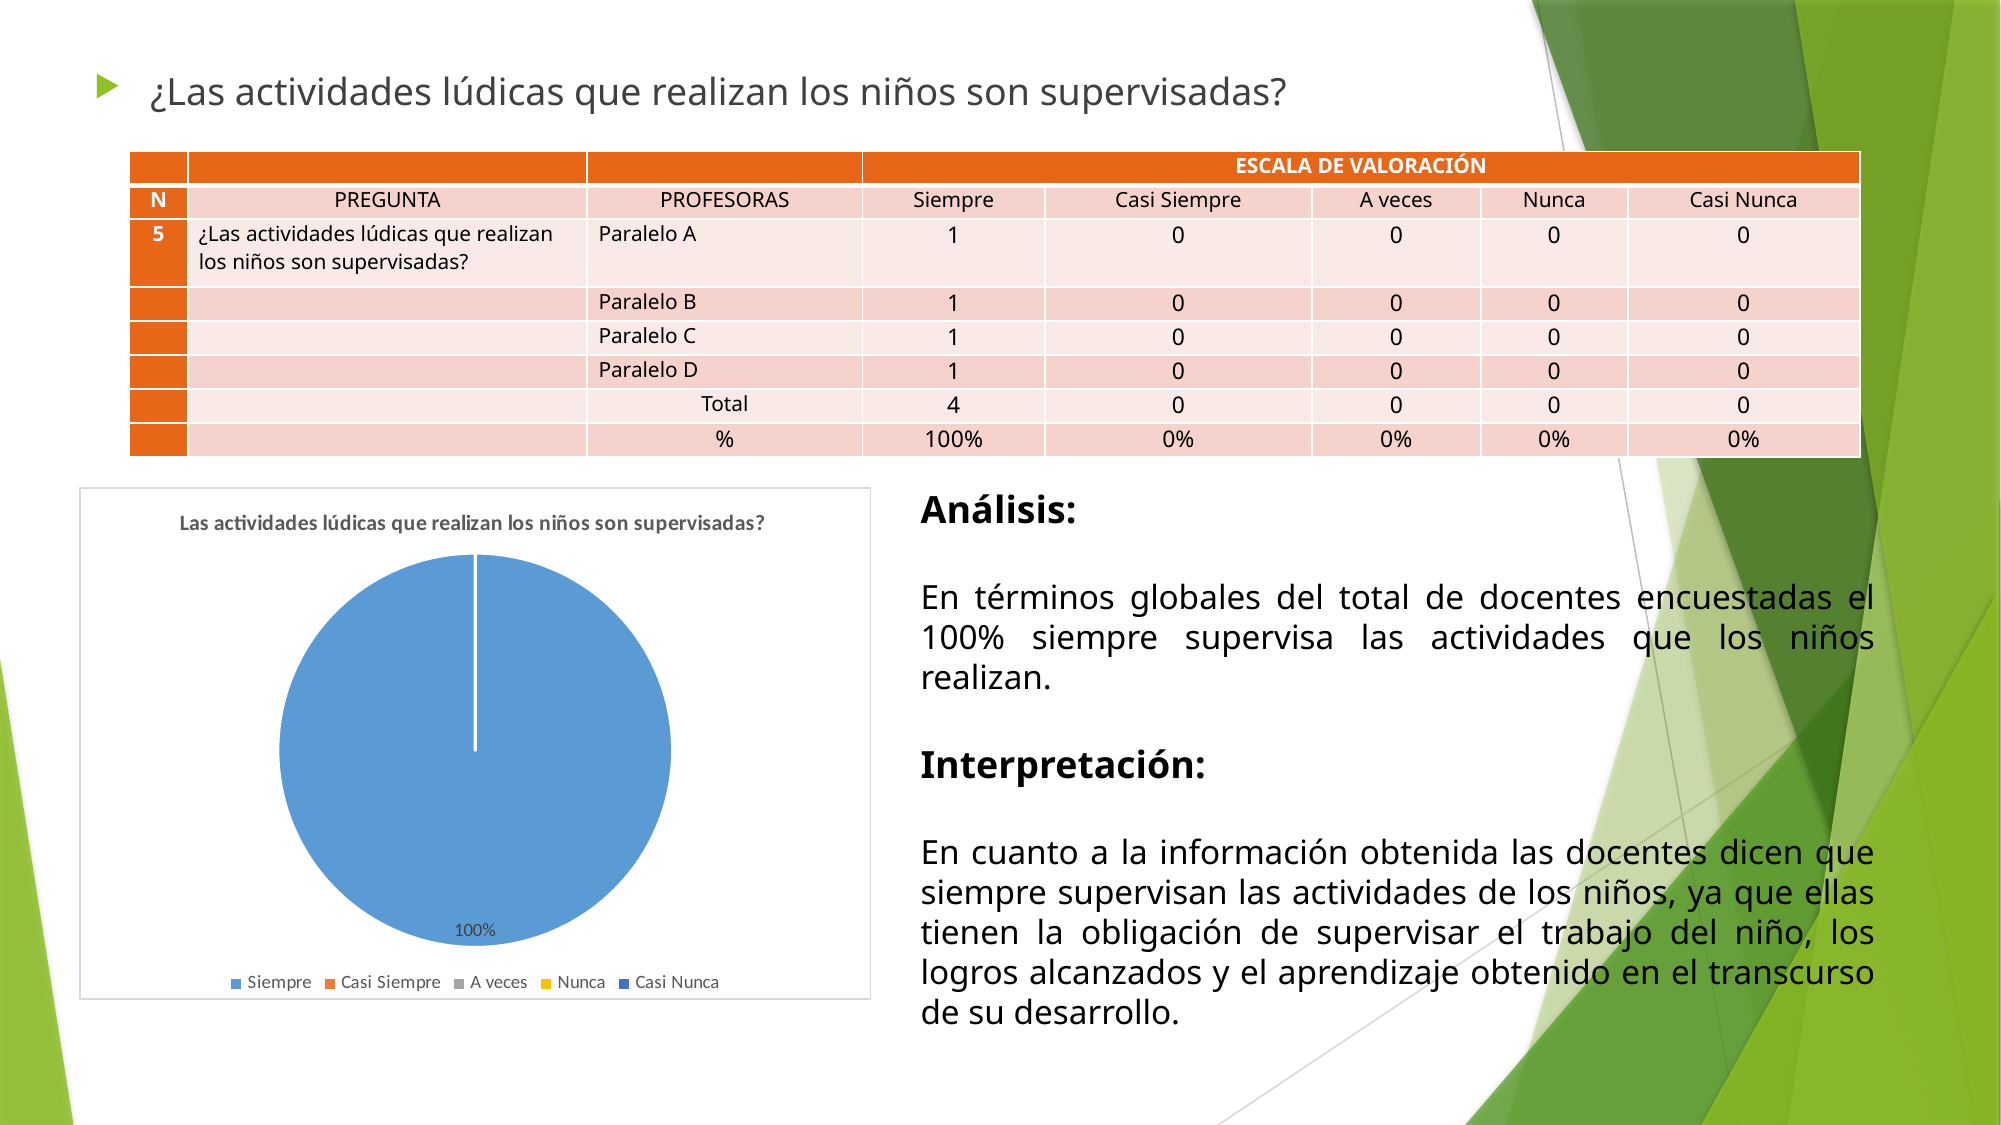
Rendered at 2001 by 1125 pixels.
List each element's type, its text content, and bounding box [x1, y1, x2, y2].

table_cell [130, 390, 187, 422]
table_cell 0 [1629, 356, 1859, 388]
table_cell Casi Nunca [1629, 188, 1859, 218]
table_cell % [588, 424, 862, 456]
table_cell 0 [1629, 390, 1859, 422]
table_cell 0% [1629, 424, 1859, 456]
table_cell ¿Las actividades lúdicas que realizan los niños son supervisadas? [189, 220, 586, 286]
table_header [588, 152, 862, 183]
table_cell 0 [1313, 322, 1480, 354]
table_cell 0 [1046, 322, 1311, 354]
table_cell Siempre [863, 188, 1044, 218]
table_cell N [130, 188, 187, 218]
chart [78, 486, 872, 1001]
list ¿Las actividades lúdicas que realizan los niños son supervisadas? [79, 60, 1917, 1053]
table_cell 0 [1629, 288, 1859, 320]
table_cell A veces [1313, 188, 1480, 218]
table_cell [189, 390, 586, 422]
table_cell 0 [1482, 322, 1627, 354]
table_cell 0 [1046, 288, 1311, 320]
table_cell 0 [1482, 288, 1627, 320]
table_cell [189, 288, 586, 320]
table_cell 0 [1046, 390, 1311, 422]
table_cell 0 [1482, 220, 1627, 286]
text_box Análisis: En términos globales del total de docentes encuestadas el 100% siempre supervisa las actividades que los niños realizan. Interpretación: En cuanto a la información obtenida las docentes dicen que siempre supervisan las actividades de los niños, ya que ellas tienen la obligación de supervisar el trabajo del niño, los logros alcanzados y el aprendizaje obtenido en el transcurso de su desarrollo. [905, 478, 1892, 1039]
table_cell 0 [1313, 356, 1480, 388]
table_cell [130, 288, 187, 320]
table_cell 0 [1313, 220, 1480, 286]
table_cell [130, 356, 187, 388]
table_cell PROFESORAS [588, 188, 862, 218]
table_cell [130, 424, 187, 456]
table_cell Paralelo B [588, 288, 862, 320]
table_cell Casi Siempre [1046, 188, 1311, 218]
table_cell Nunca [1482, 188, 1627, 218]
table_cell [189, 424, 586, 456]
table_cell 0 [1313, 288, 1480, 320]
table_cell 1 [863, 356, 1044, 388]
table_cell 0 [1629, 322, 1859, 354]
table_cell [189, 356, 586, 388]
table_cell 0 [1482, 356, 1627, 388]
table_cell 4 [863, 390, 1044, 422]
table_cell Paralelo A [588, 220, 862, 286]
table_cell 0 [1482, 390, 1627, 422]
table_cell 0% [1482, 424, 1627, 456]
table_cell 0% [1046, 424, 1311, 456]
table_cell 1 [863, 220, 1044, 286]
table_cell 1 [863, 322, 1044, 354]
table_cell 0 [1046, 220, 1311, 286]
table_cell 0% [1313, 424, 1480, 456]
table_cell [189, 322, 586, 354]
table_cell 5 [130, 220, 187, 286]
table_cell [130, 322, 187, 354]
table_cell 0 [1313, 390, 1480, 422]
table_header [130, 152, 187, 183]
table_cell 0 [1046, 356, 1311, 388]
table_header ESCALA DE VALORACIÓN [863, 152, 1859, 183]
table_cell PREGUNTA [189, 188, 586, 218]
table_cell 0 [1629, 220, 1859, 286]
table_cell Paralelo C [588, 322, 862, 354]
table_cell 100% [863, 424, 1044, 456]
table_header [189, 152, 586, 183]
table_cell Paralelo D [588, 356, 862, 388]
table_cell Total [588, 390, 862, 422]
table_cell 1 [863, 288, 1044, 320]
